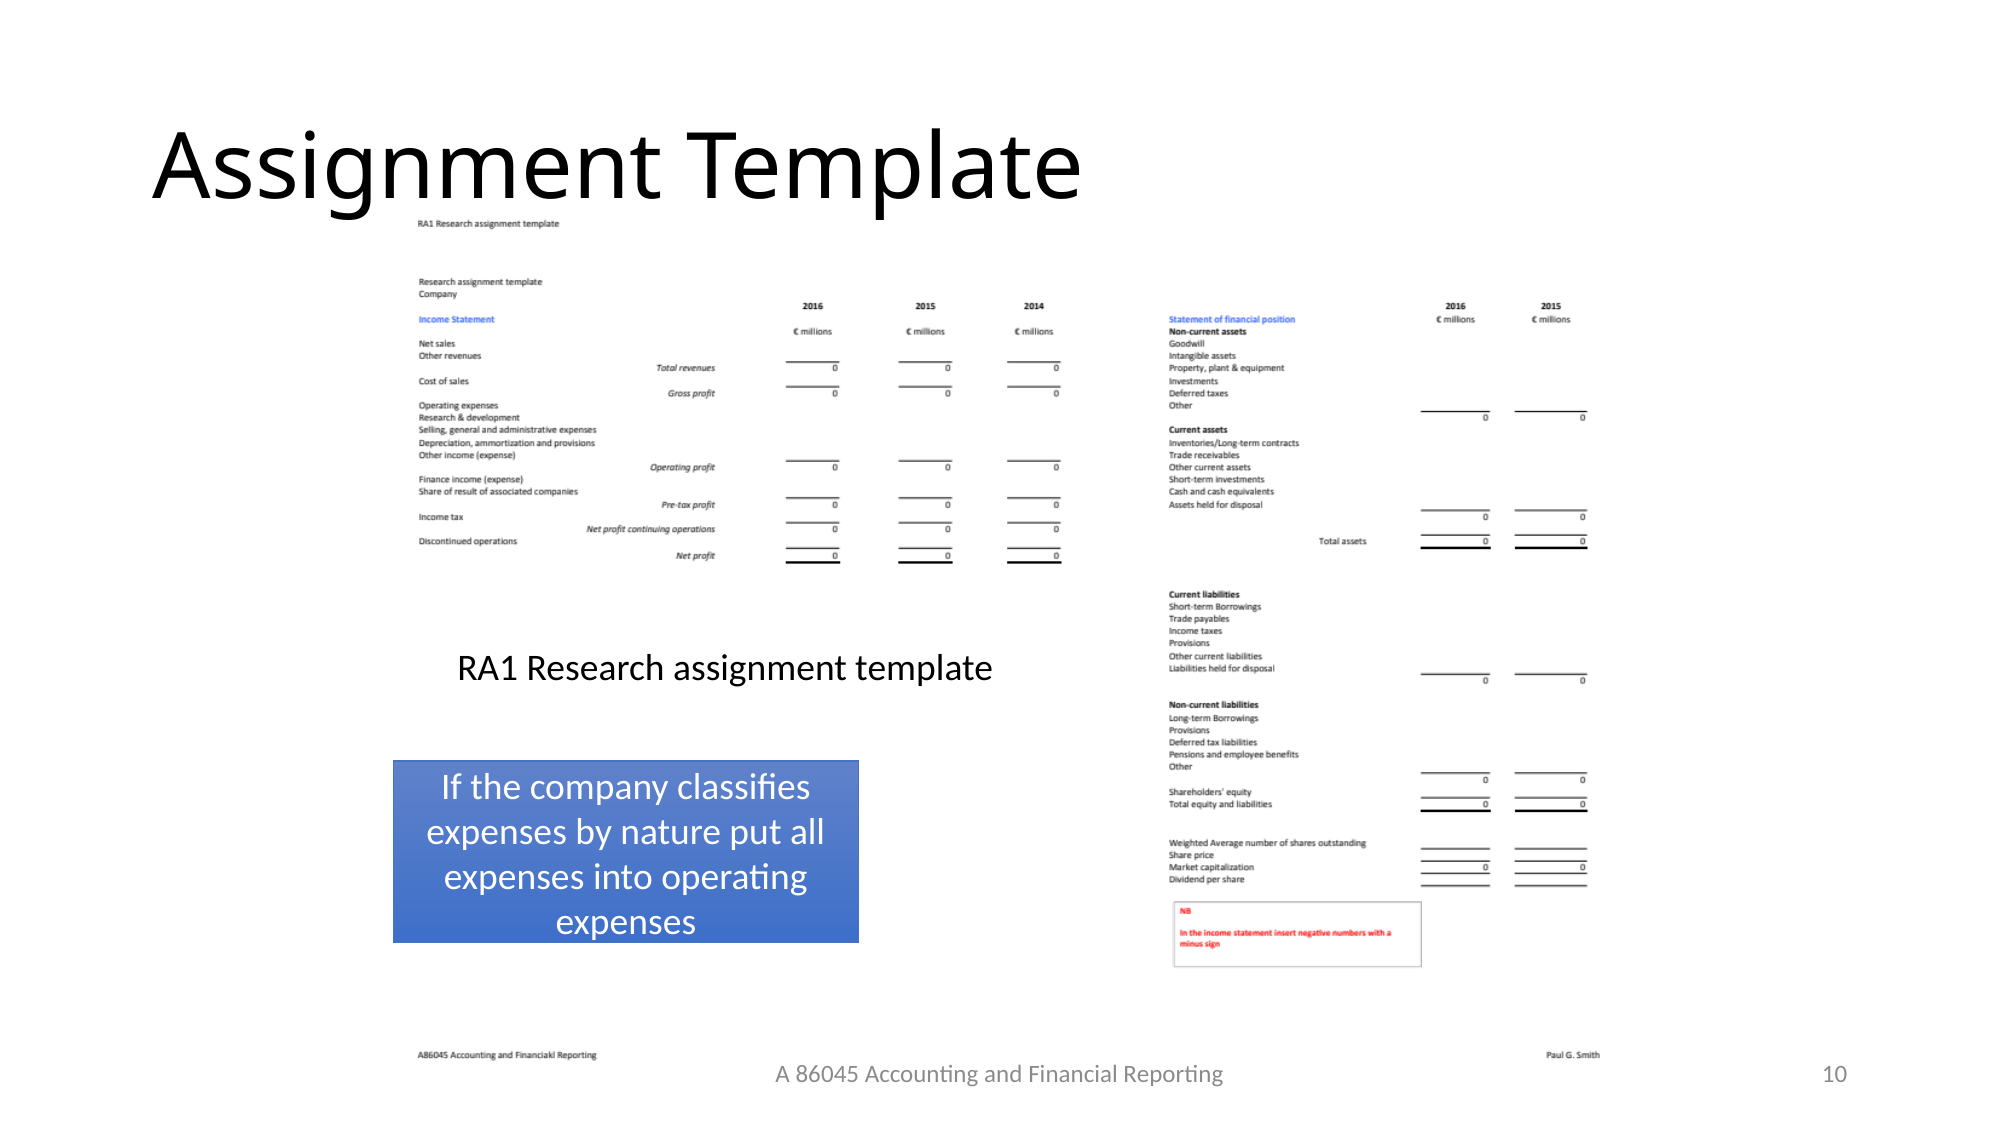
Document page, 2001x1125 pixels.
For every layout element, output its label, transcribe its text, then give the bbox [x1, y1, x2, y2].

title Assignment Template [137, 59, 1863, 278]
picture [330, 159, 1686, 1118]
slide_number 57 [1686, 1042, 1863, 1103]
